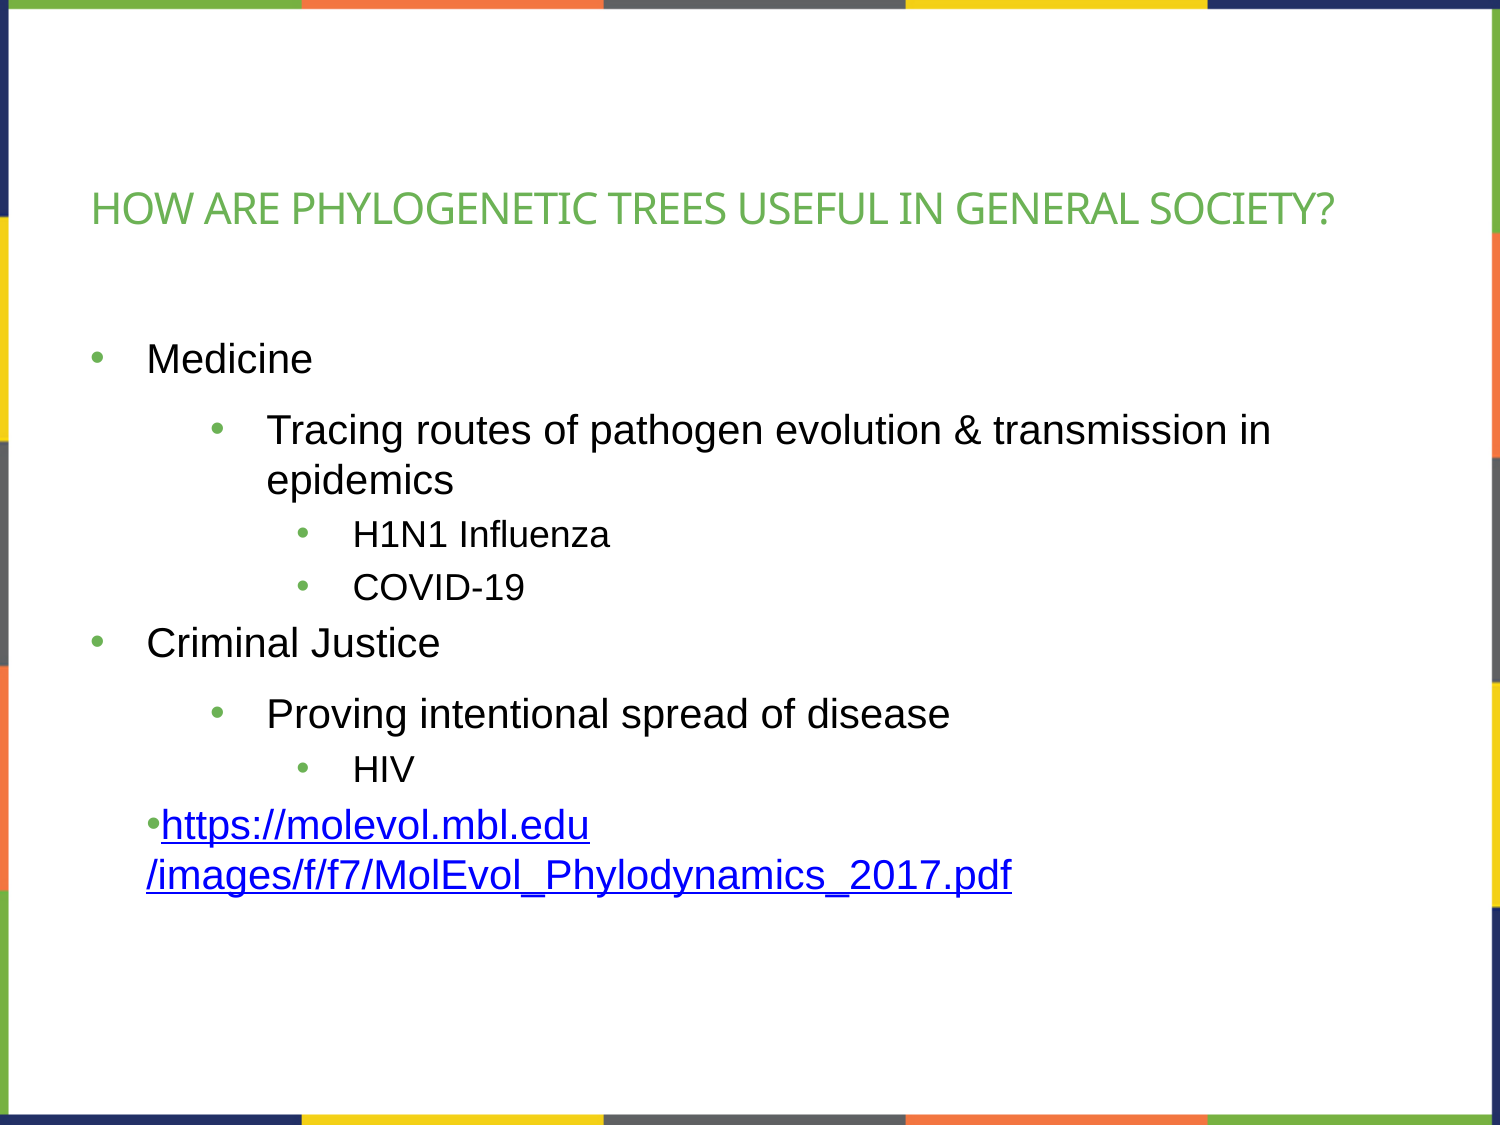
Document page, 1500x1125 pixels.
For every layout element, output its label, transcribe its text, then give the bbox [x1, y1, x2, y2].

title How are phylogenetic trees useful in general society? [75, 133, 1398, 242]
list Medicine Tracing routes of pathogen evolution & transmission in epidemics H1N1 Influenza COVID-19 Criminal Justice Proving intentional spread of disease HIV https://molevol.mbl.edu/images/f/f7/MolEvol_Phylodynamics_2017.pdf [75, 324, 1398, 986]
picture [0, 0, 1500, 1125]
